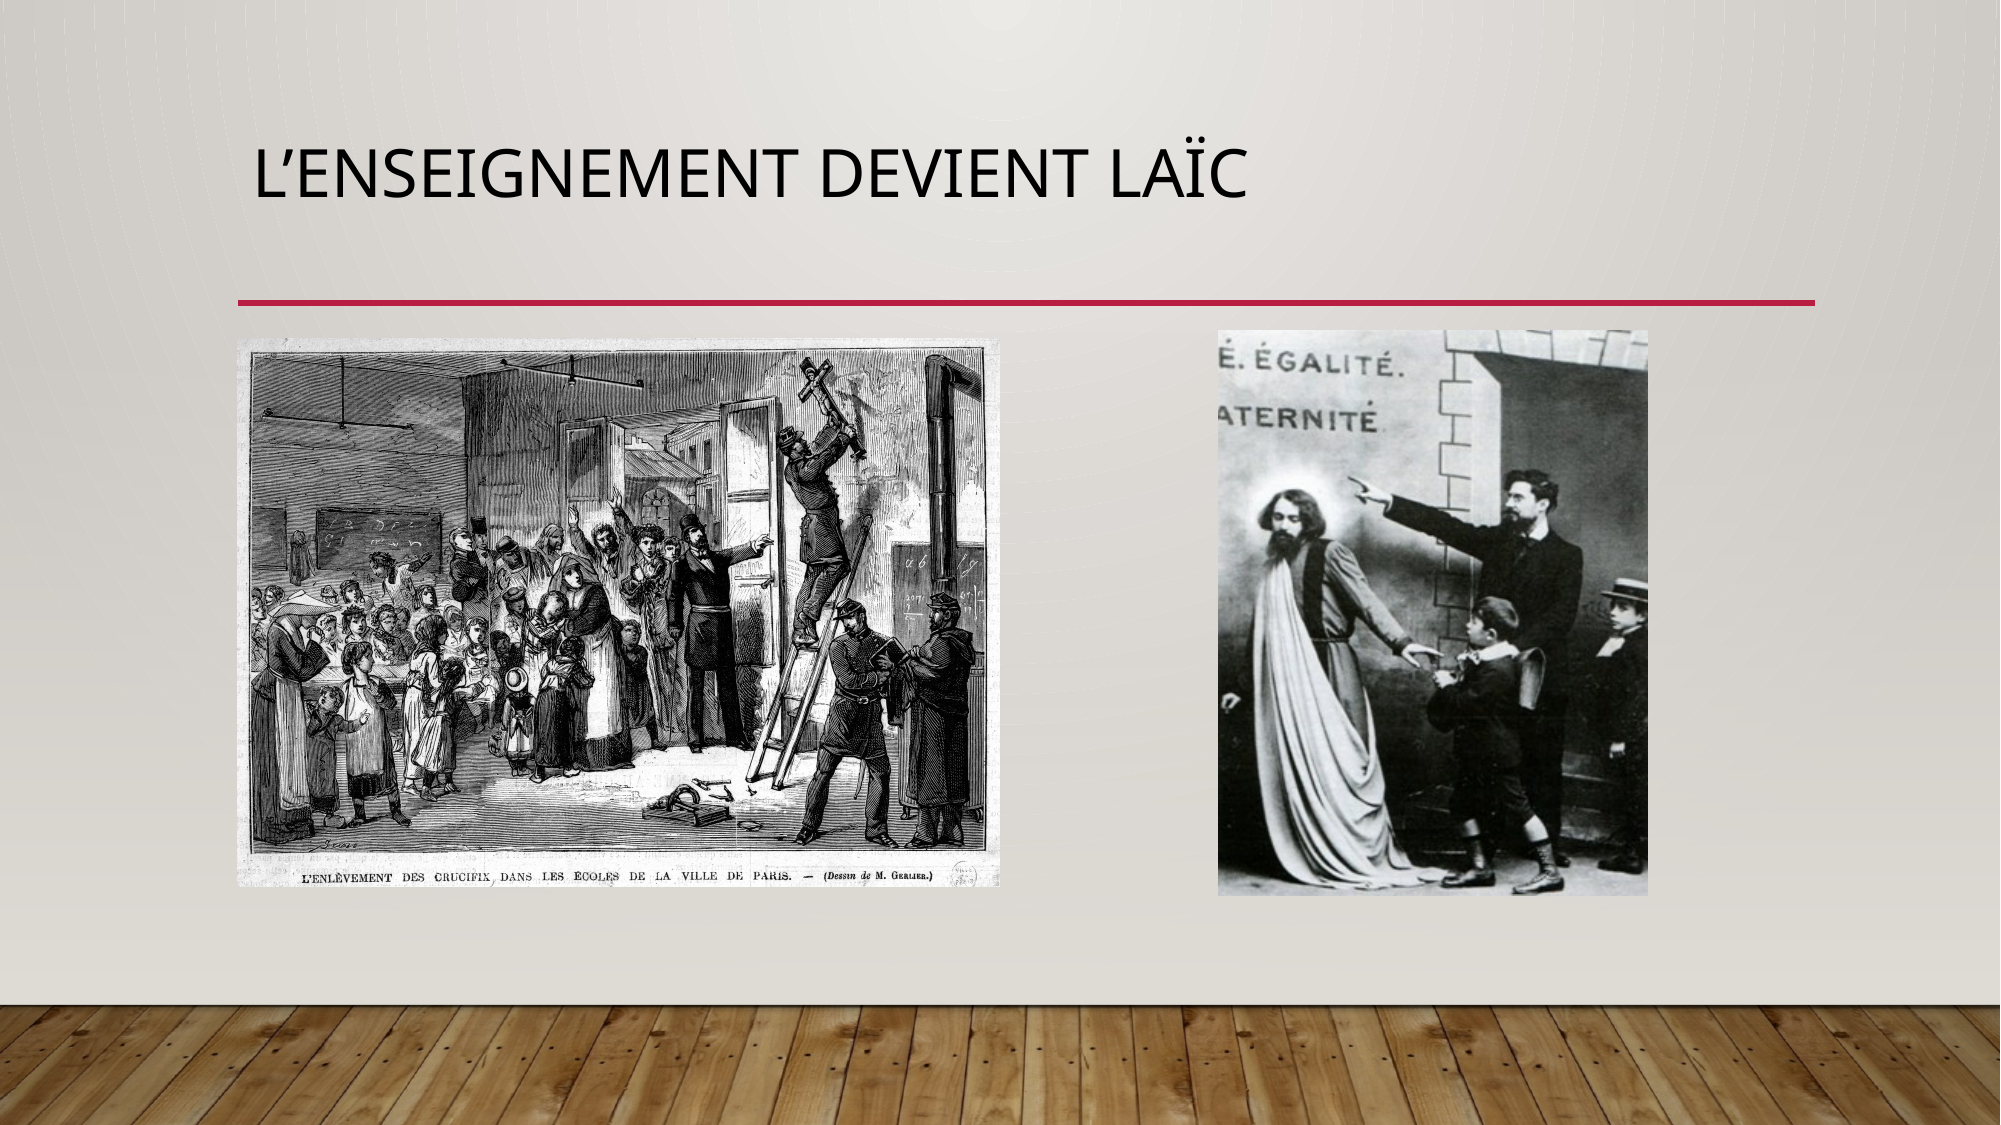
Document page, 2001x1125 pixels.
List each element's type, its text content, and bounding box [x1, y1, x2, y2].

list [237, 338, 1000, 887]
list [1217, 330, 1649, 896]
picture [0, 1005, 2000, 1125]
title L’enseignement devient laïc [237, 132, 1814, 306]
